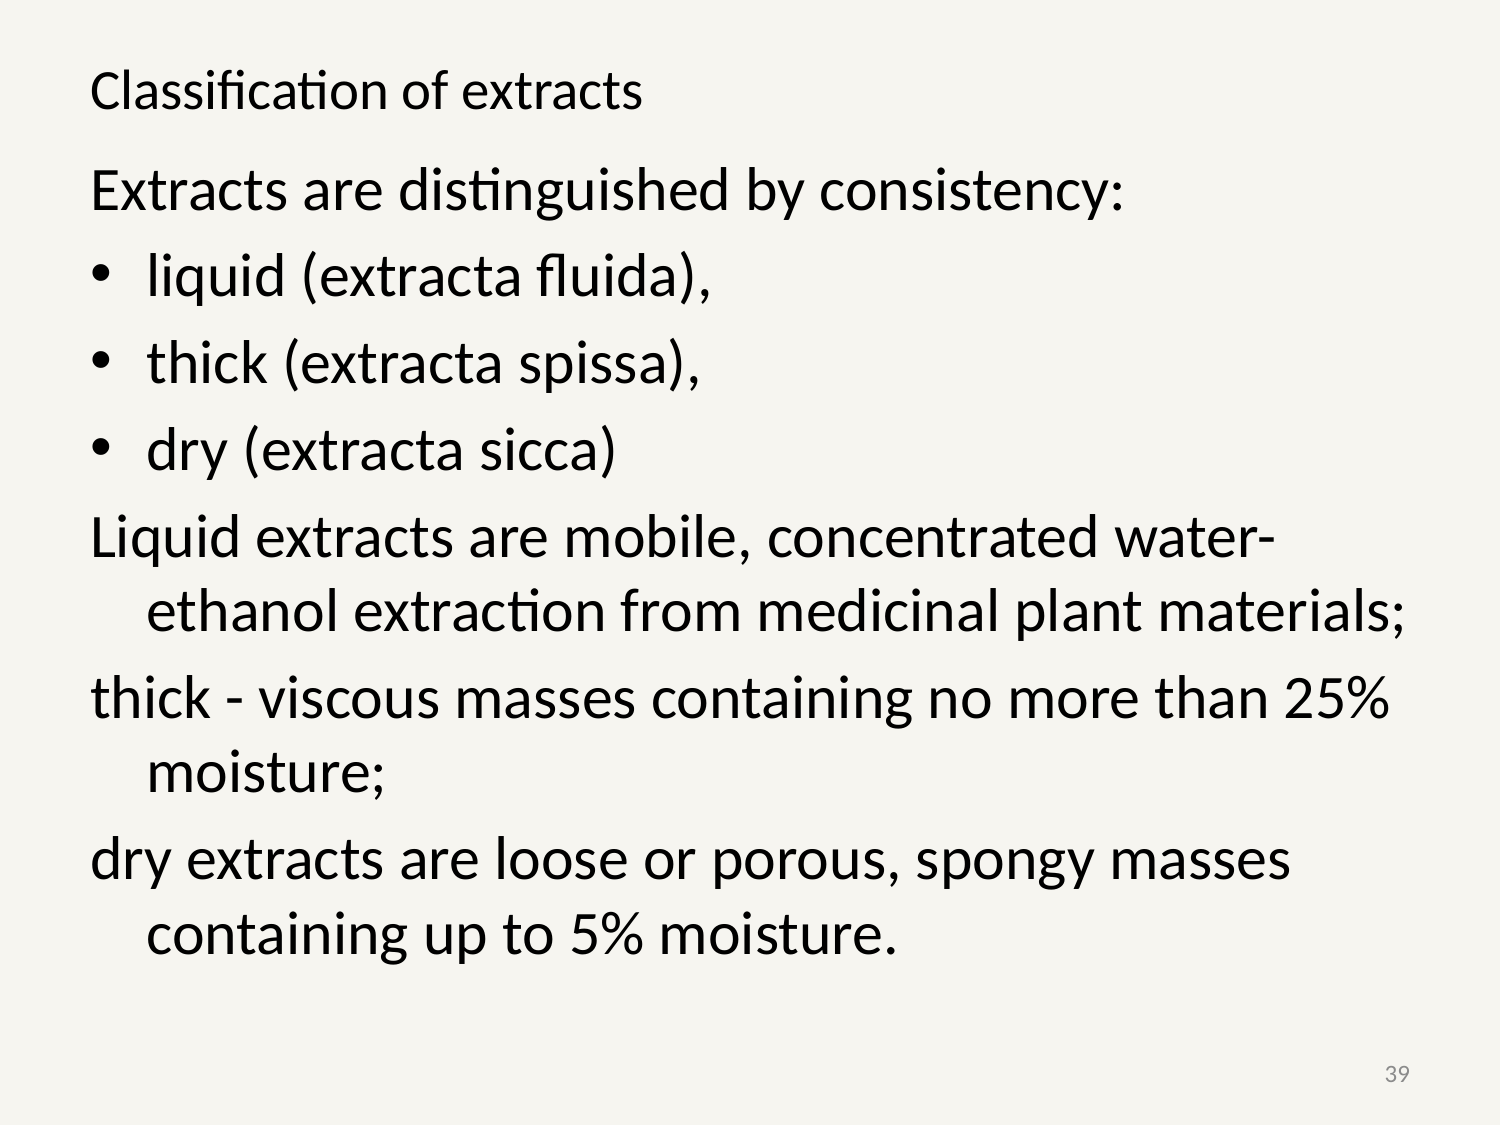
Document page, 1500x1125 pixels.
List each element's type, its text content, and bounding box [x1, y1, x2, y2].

title Classification of extracts [75, 45, 1425, 129]
slide_number 39 [1074, 1042, 1425, 1103]
list Extracts are distinguished by consistency: liquid (extracta fluida), thick (extracta spissa), dry (extracta sicca) Liquid extracts are mobile, concentrated water-ethanol extraction from medicinal plant materials; thick - viscous masses containing no more than 25% moisture; dry extracts are loose or porous, spongy masses containing up to 5% moisture. [75, 140, 1425, 1005]
